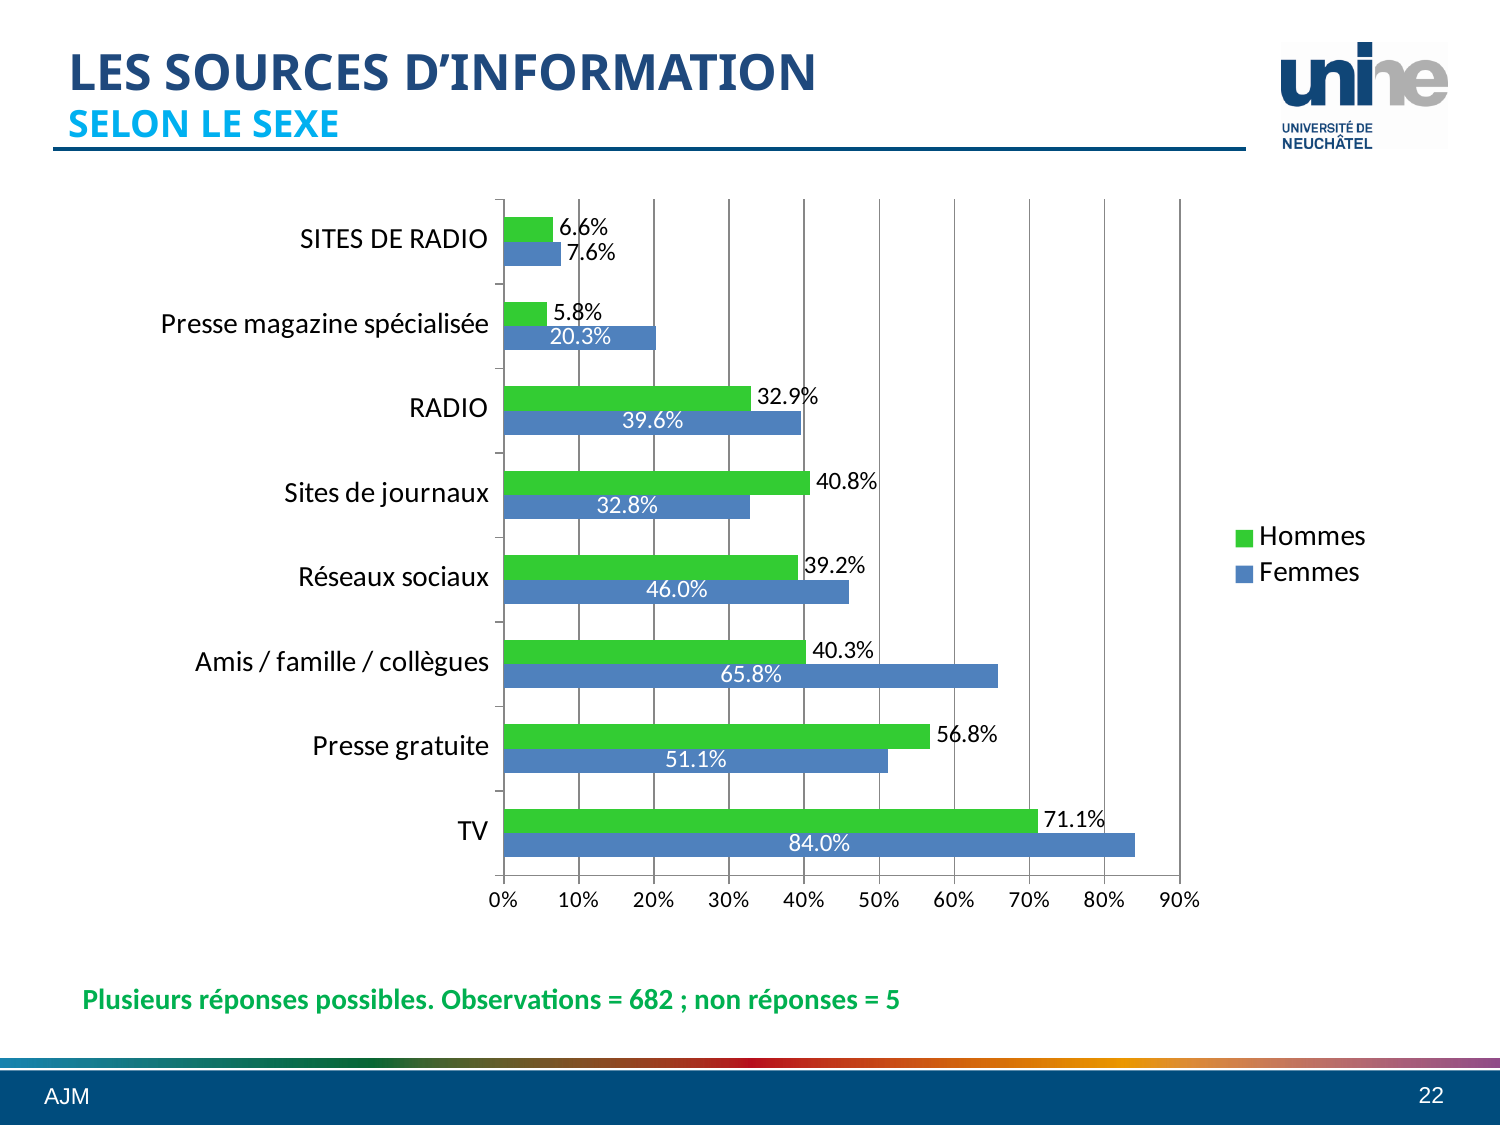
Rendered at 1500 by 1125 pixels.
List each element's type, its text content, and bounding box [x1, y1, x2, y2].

picture [0, 1058, 1500, 1068]
text_box Plusieurs réponses possibles. Observations = 682 ; non réponses = 5 [68, 972, 917, 1023]
picture [1281, 42, 1448, 149]
title Les sources d’information selon le sexe [53, 66, 1270, 120]
chart [135, 184, 1389, 929]
